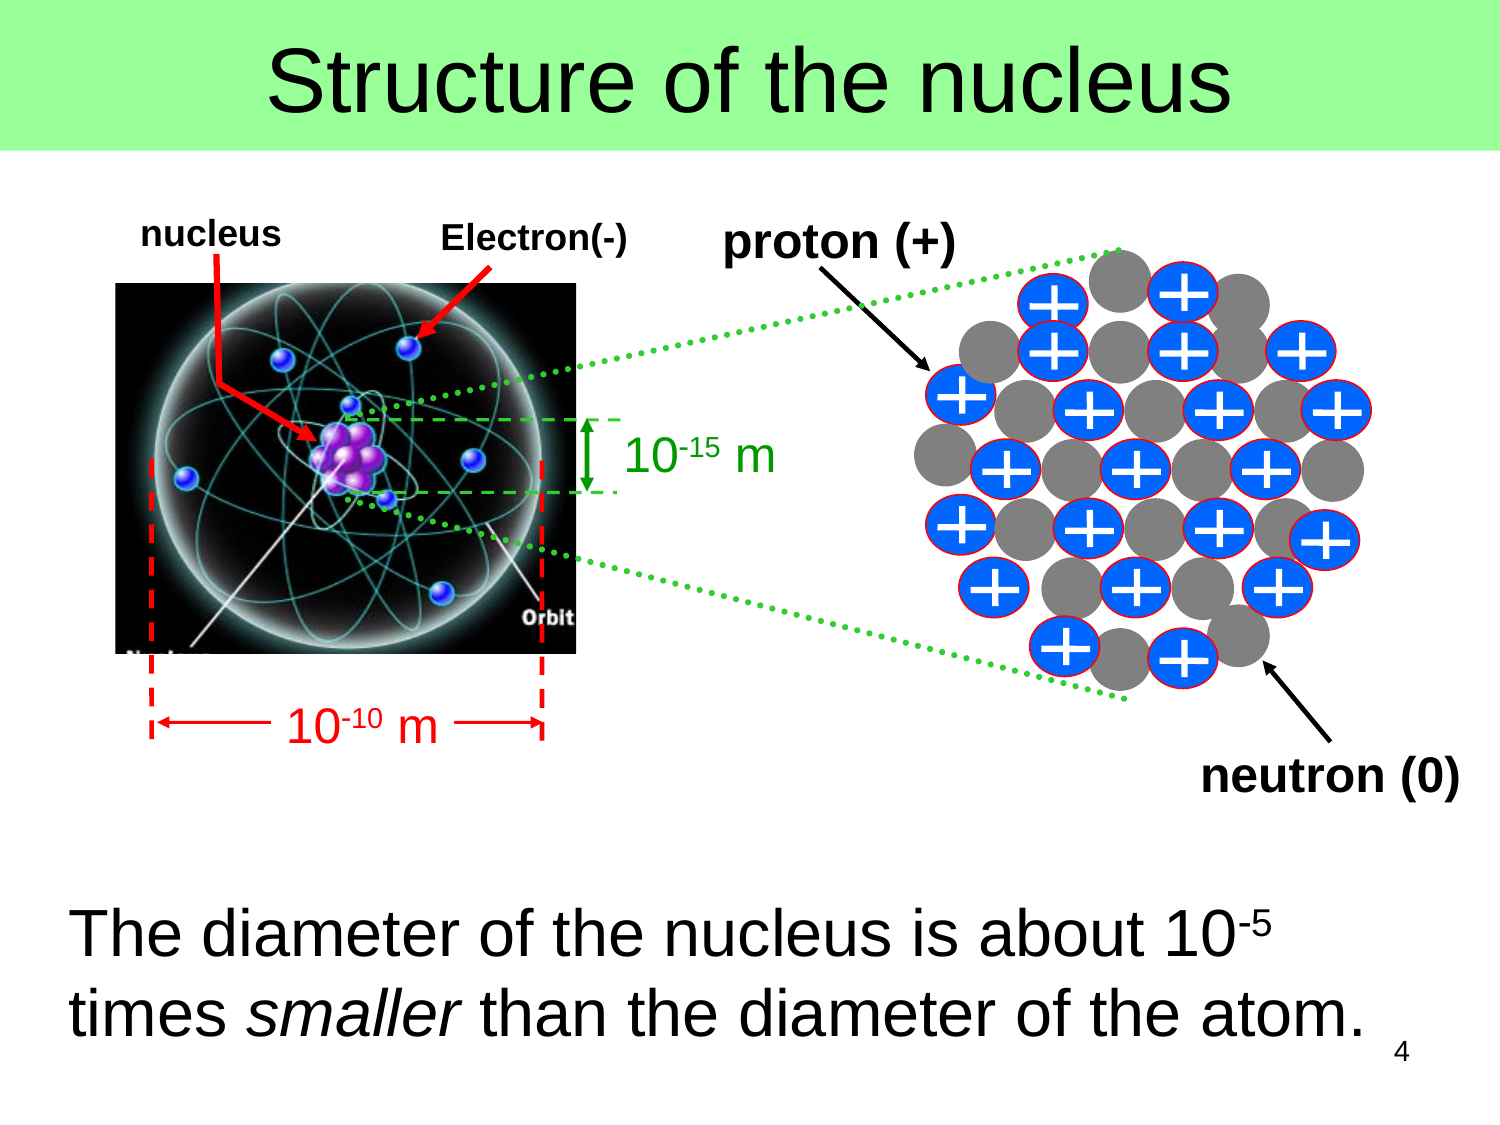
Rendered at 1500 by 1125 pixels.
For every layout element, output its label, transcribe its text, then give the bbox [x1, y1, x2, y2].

title Structure of the nucleus [0, 0, 1500, 151]
text_box neutron (0) [1185, 734, 1477, 810]
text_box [913, 249, 1372, 692]
text_box The diameter of the nucleus is about 105 times smaller than the diameter of the atom. [53, 882, 1426, 1057]
slide_number 4 [1074, 1024, 1425, 1103]
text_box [115, 201, 825, 761]
text_box proton (+) [825, 201, 972, 276]
